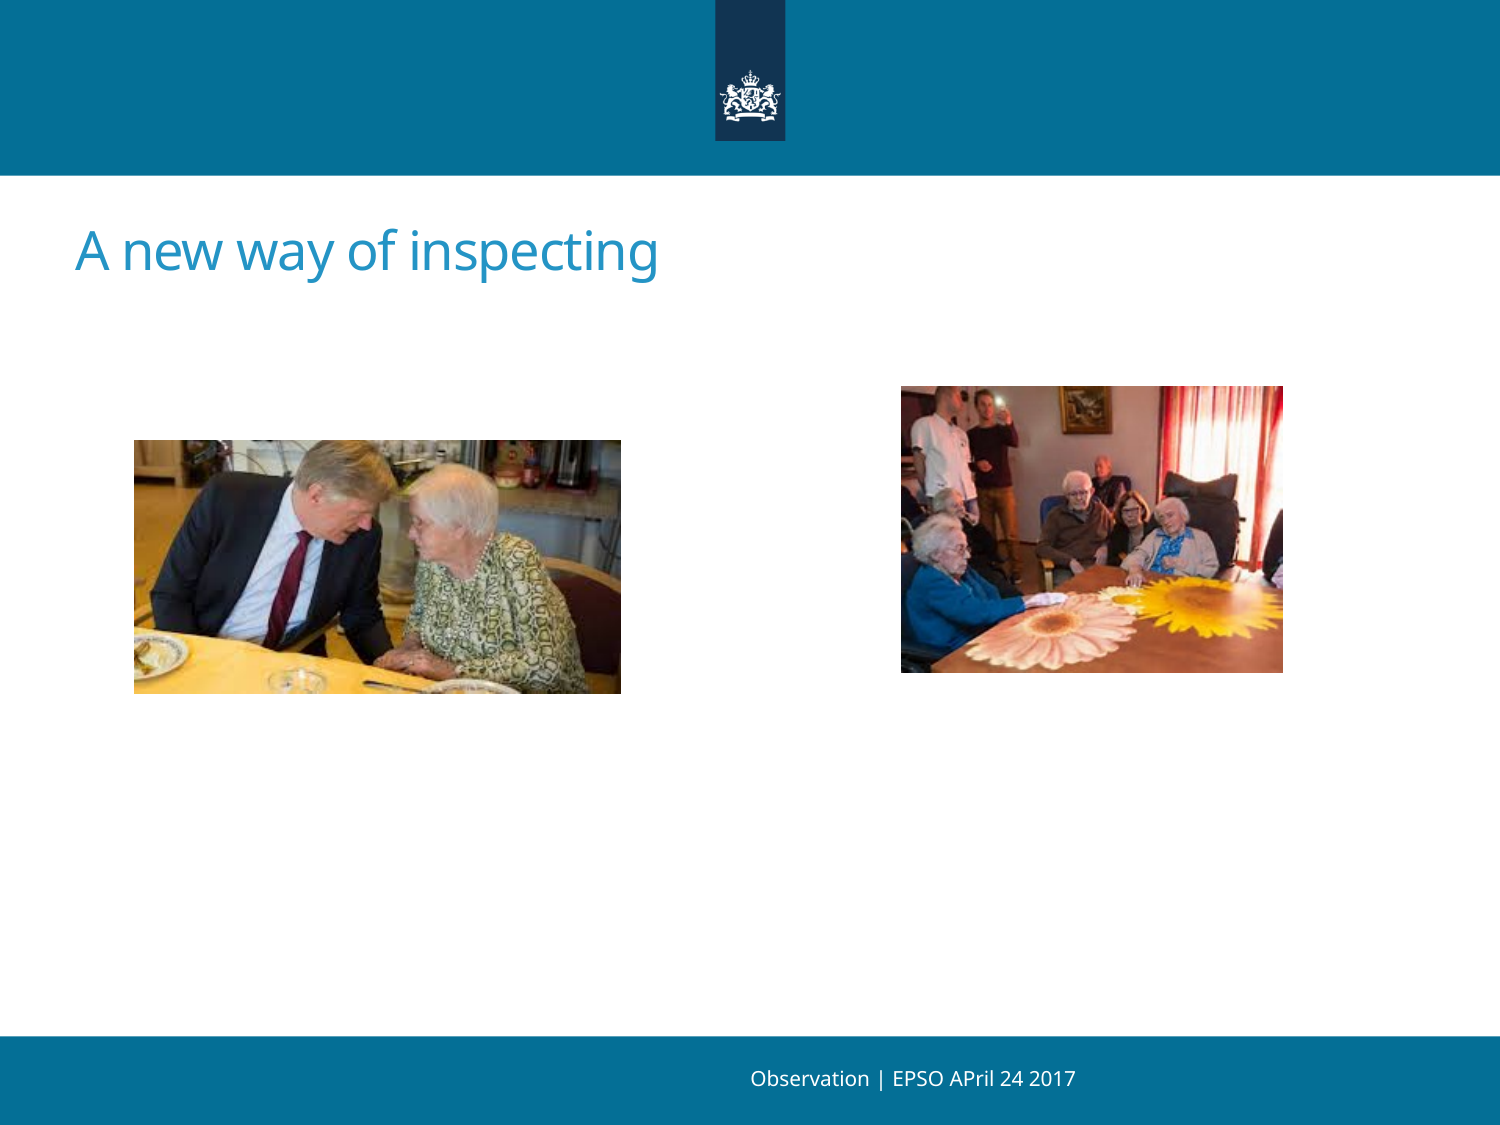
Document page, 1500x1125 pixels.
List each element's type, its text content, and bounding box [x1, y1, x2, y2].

picture [716, 0, 784, 140]
title A new way of inspecting [60, 201, 1348, 297]
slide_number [735, 1058, 1418, 1111]
picture [133, 440, 621, 695]
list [901, 386, 1284, 674]
